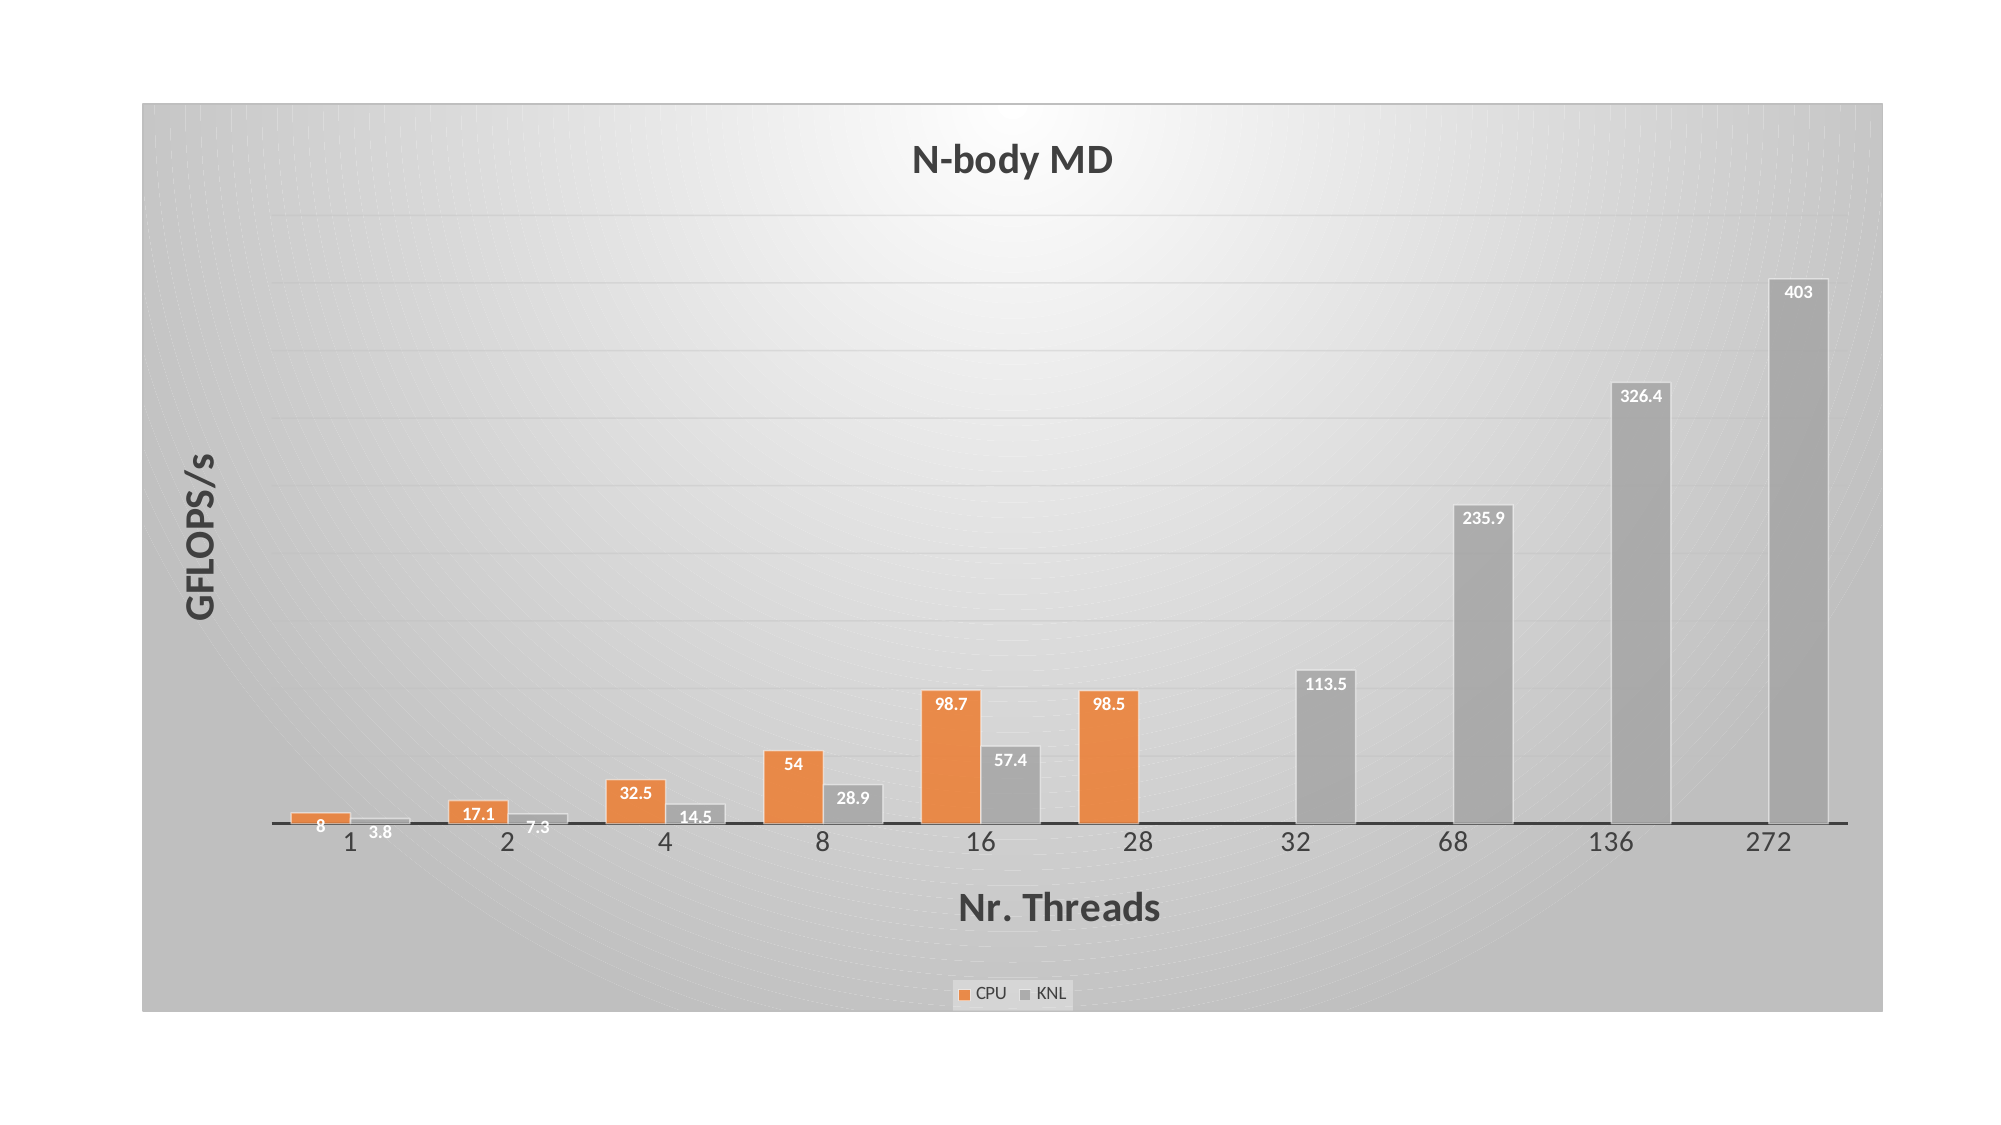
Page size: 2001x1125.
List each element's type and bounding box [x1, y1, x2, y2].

chart [142, 103, 1884, 1012]
